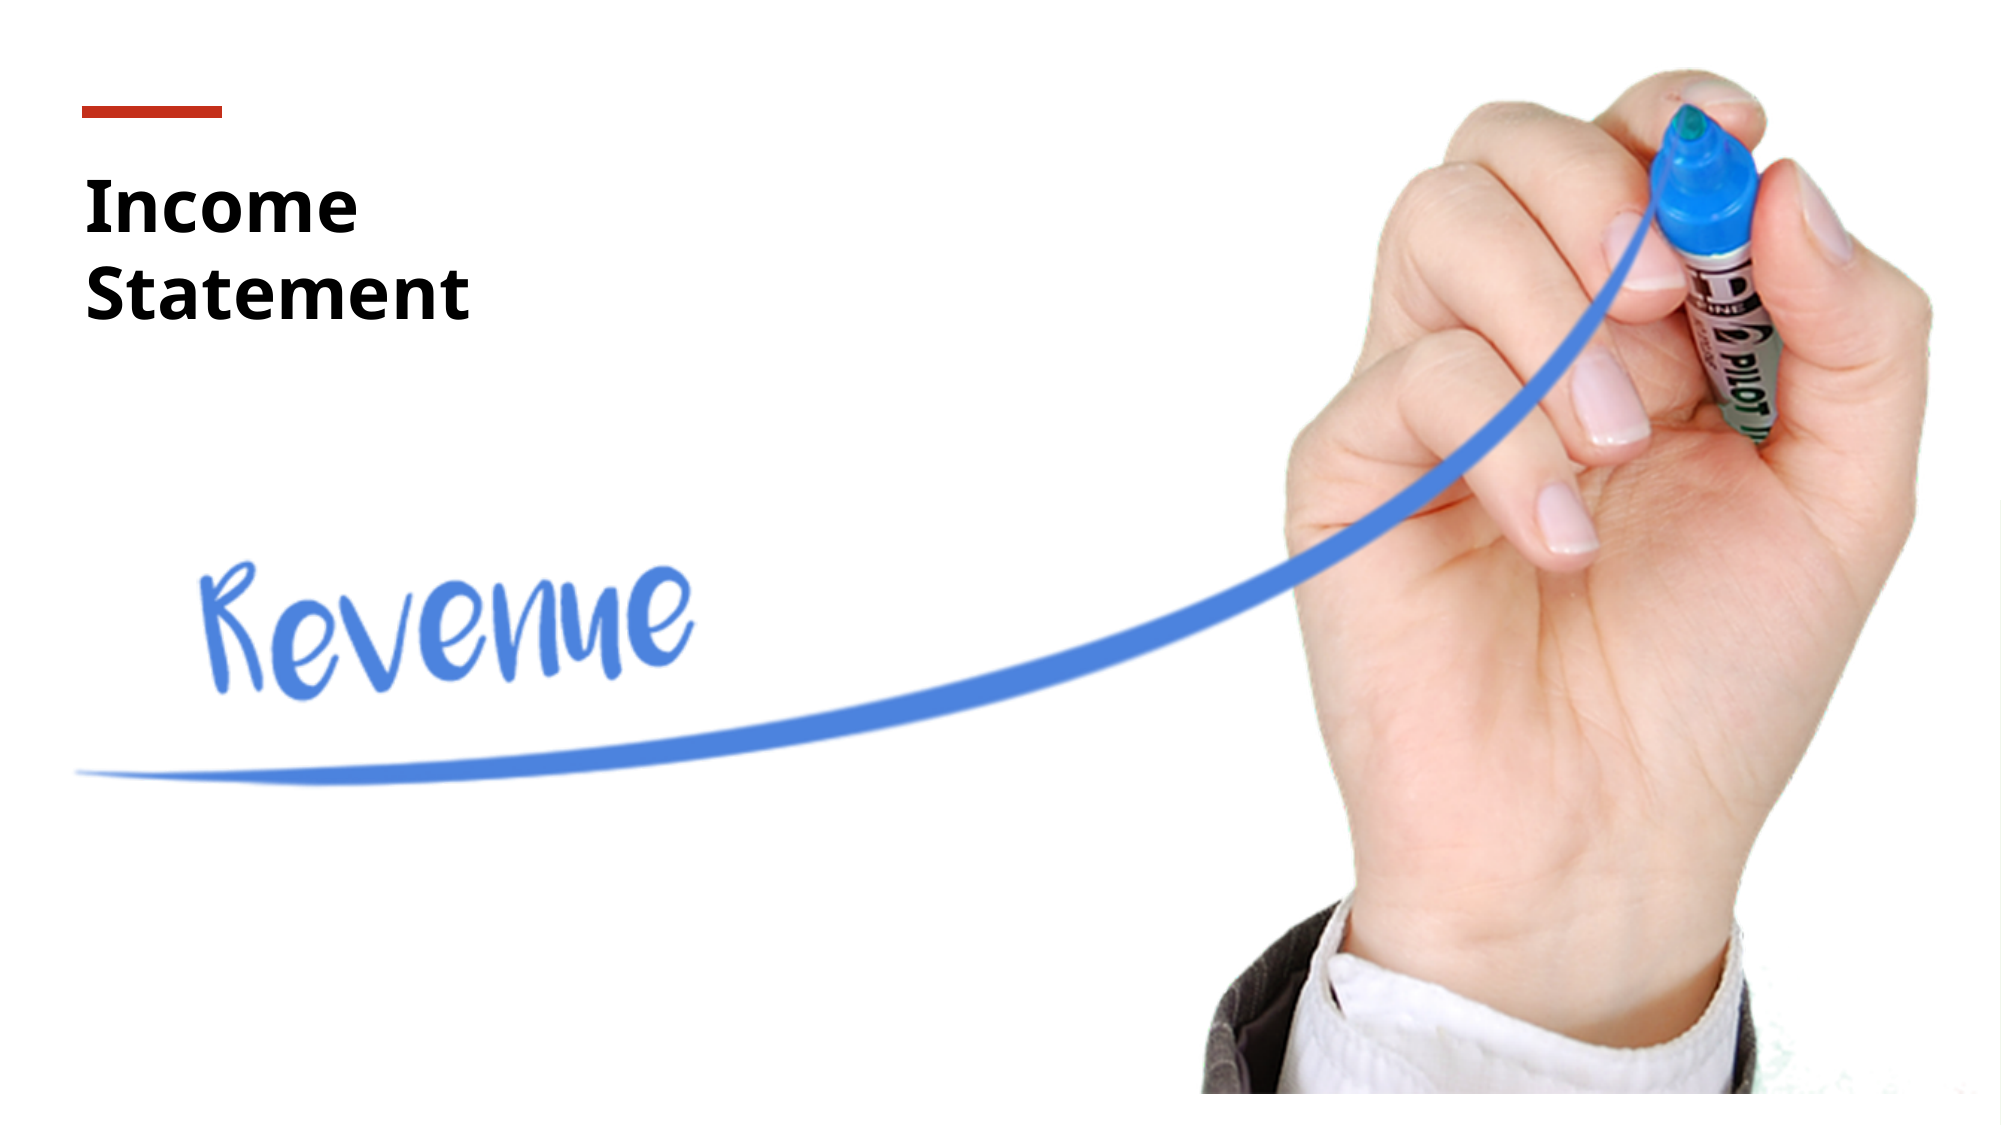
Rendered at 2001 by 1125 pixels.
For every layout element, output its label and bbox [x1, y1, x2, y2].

picture [70, 61, 1978, 1094]
